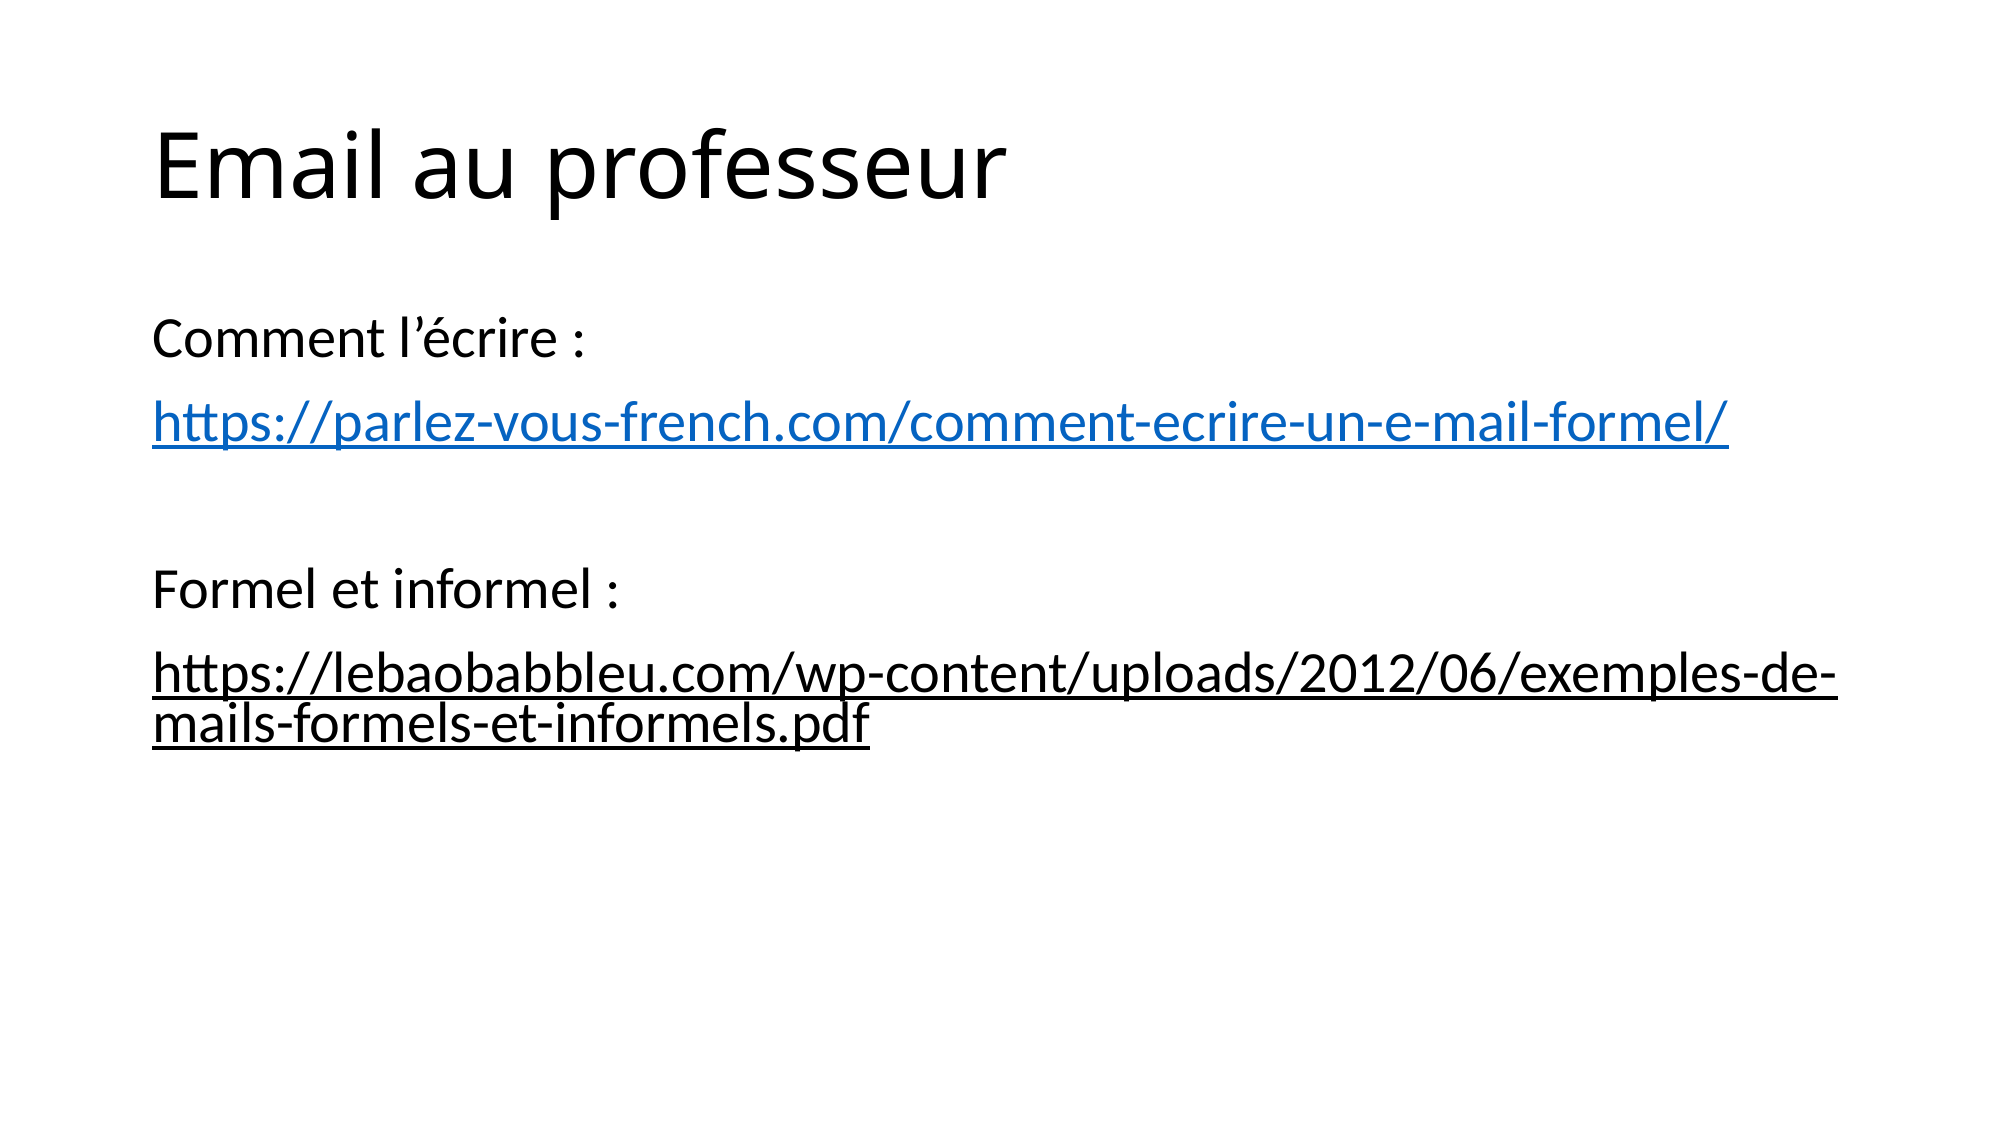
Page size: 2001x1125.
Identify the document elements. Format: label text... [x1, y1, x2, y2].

title Email au professeur [137, 59, 1863, 278]
list Comment l’écrire : https://parlez-vous-french.com/comment-ecrire-un-e-mail-formel/ Formel et informel : https://lebaobabbleu.com/wp-content/uploads/2012/06/exemples-de-mails-formels-et-informels.pdf [137, 299, 1863, 1014]
